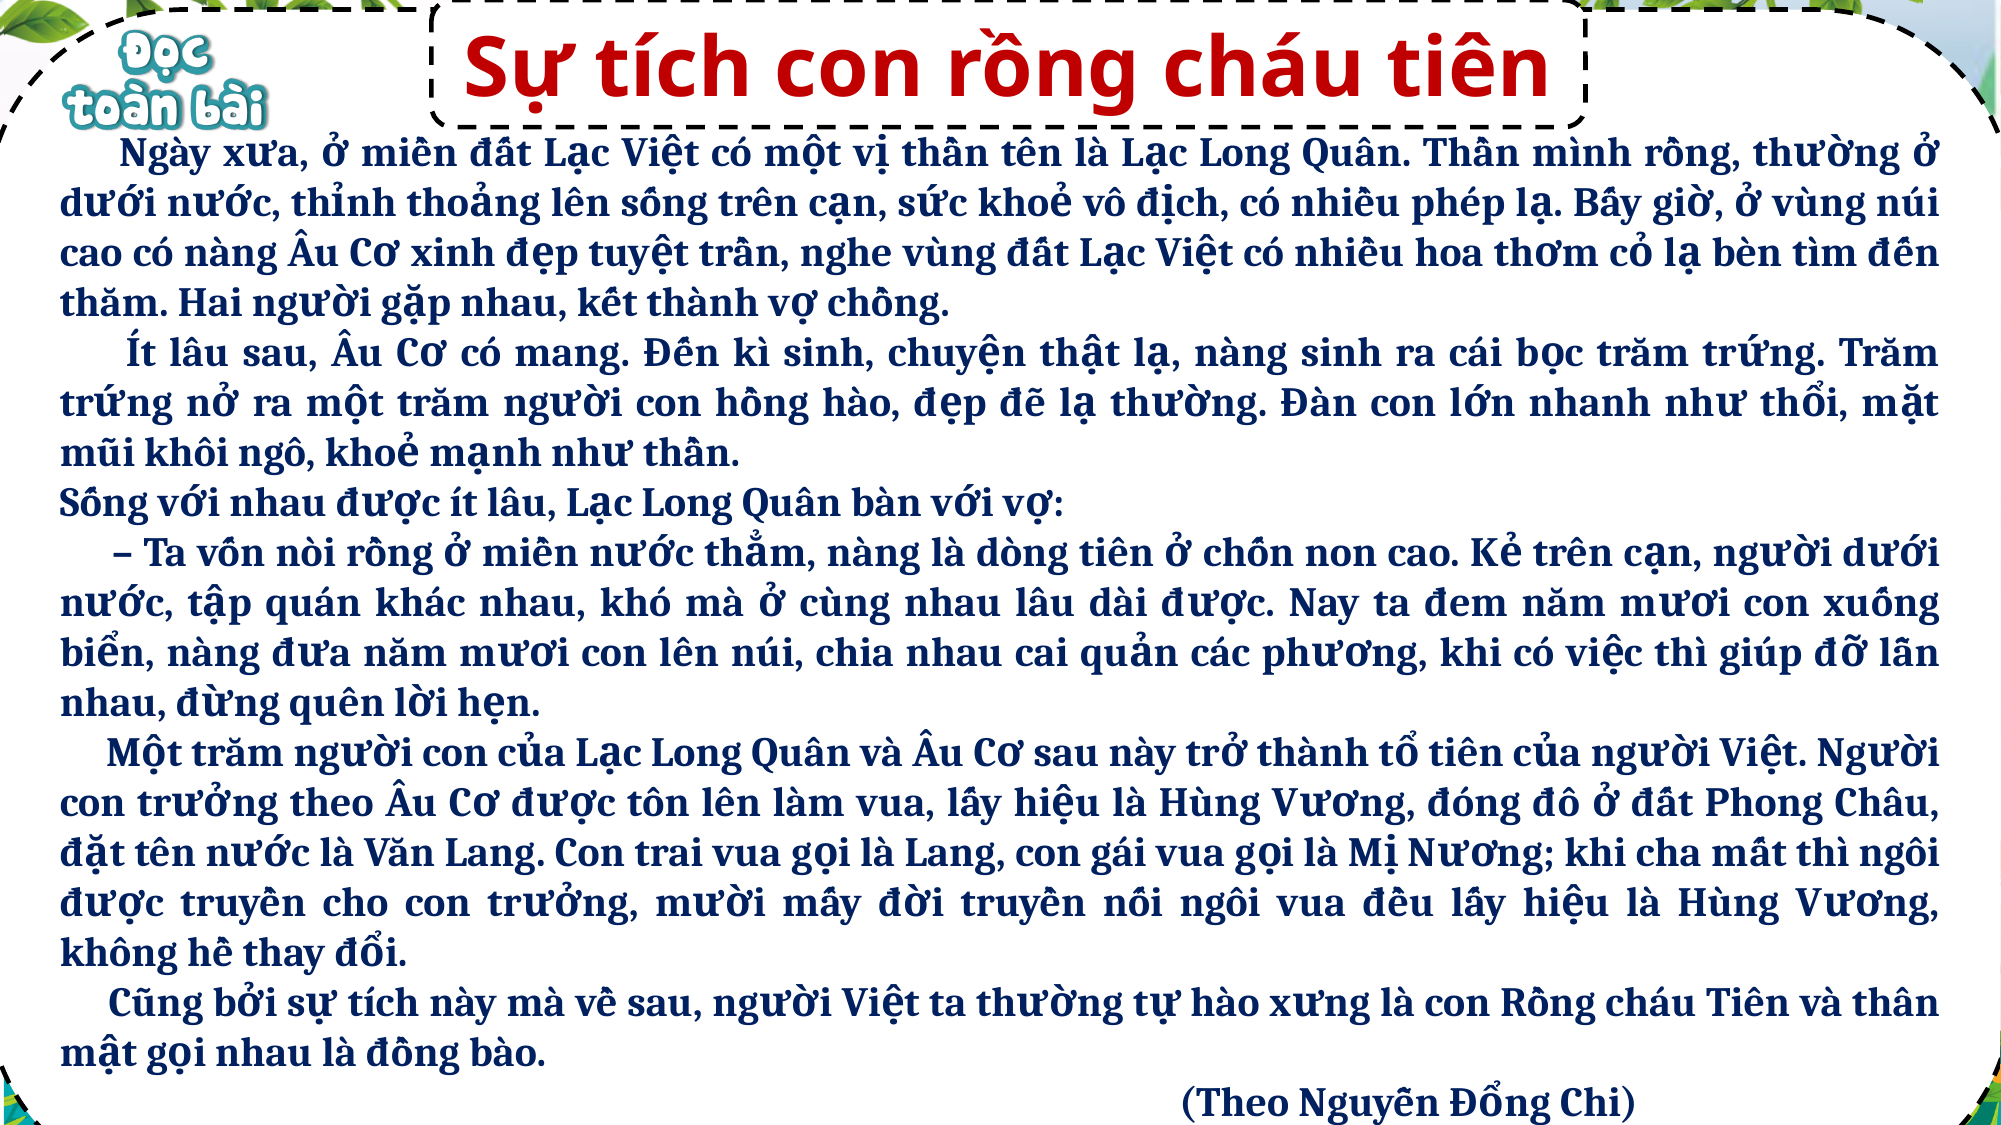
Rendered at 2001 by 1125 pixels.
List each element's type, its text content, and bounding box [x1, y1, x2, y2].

text_box Ngày xưa, ở miền đất Lạc Việt có một vị thần tên là Lạc Long Quân. Thần mình rồng, thường ở dưới nước, thỉnh thoảng lên sống trên cạn, sức khoẻ vô địch, có nhiều phép lạ. Bấy giờ, ở vùng núi cao có nàng Âu Cơ xinh đẹp tuyệt trần, nghe vùng đất Lạc Việt có nhiều hoa thơm cỏ lạ bèn tìm đến thăm. Hai người gặp nhau, kết thành vợ chồng. Ít lâu sau, Âu Cơ có mang. Đến kì sinh, chuyện thật lạ, nàng sinh ra cái bọc trăm trứng. Trăm trứng nở ra một trăm người con hồng hào, đẹp đẽ lạ thường. Đàn con lớn nhanh như thổi, mặt mũi khôi ngô, khoẻ mạnh như thần. Sống với nhau được ít lâu, Lạc Long Quân bàn với vợ: – Ta vốn nòi rồng ở miền nước thẳm, nàng là dòng tiên ở chốn non cao. Kẻ trên cạn, người dưới nước, tập quán khác nhau, khó mà ở cùng nhau lâu dài được. Nay ta đem năm mươi con xuống biển, nàng đưa năm mươi con lên núi, chia nhau cai quản các phương, khi có việc thì giúp đỡ lẫn nhau, đừng quên lời hẹn. Một trăm người con của Lạc Long Quân và Âu Cơ sau này trở thành tổ tiên của người Việt. Người con trưởng theo Âu Cơ được tôn lên làm vua, lấy hiệu là Hùng Vương, đóng đô ở đất Phong Châu, đặt tên nước là Văn Lang. Con trai vua gọi là Lang, con gái vua gọi là Mị Nương; khi cha mất thì ngôi được truyền cho con trưởng, mười mấy đời truyền nối ngôi vua đều lấy hiệu là Hùng Vương, không hề thay đổi. Cũng bởi sự tích này mà về sau, người Việt ta thường tự hào xưng là con Rồng cháu Tiên và thân mật gọi nhau là đồng bào. (Theo Nguyễn Đổng Chi) [0, 48, 2000, 1070]
picture [0, 0, 674, 165]
picture [0, 0, 2001, 1125]
text_box Sự tích con rồng cháu tiên [674, 0, 1004, 128]
